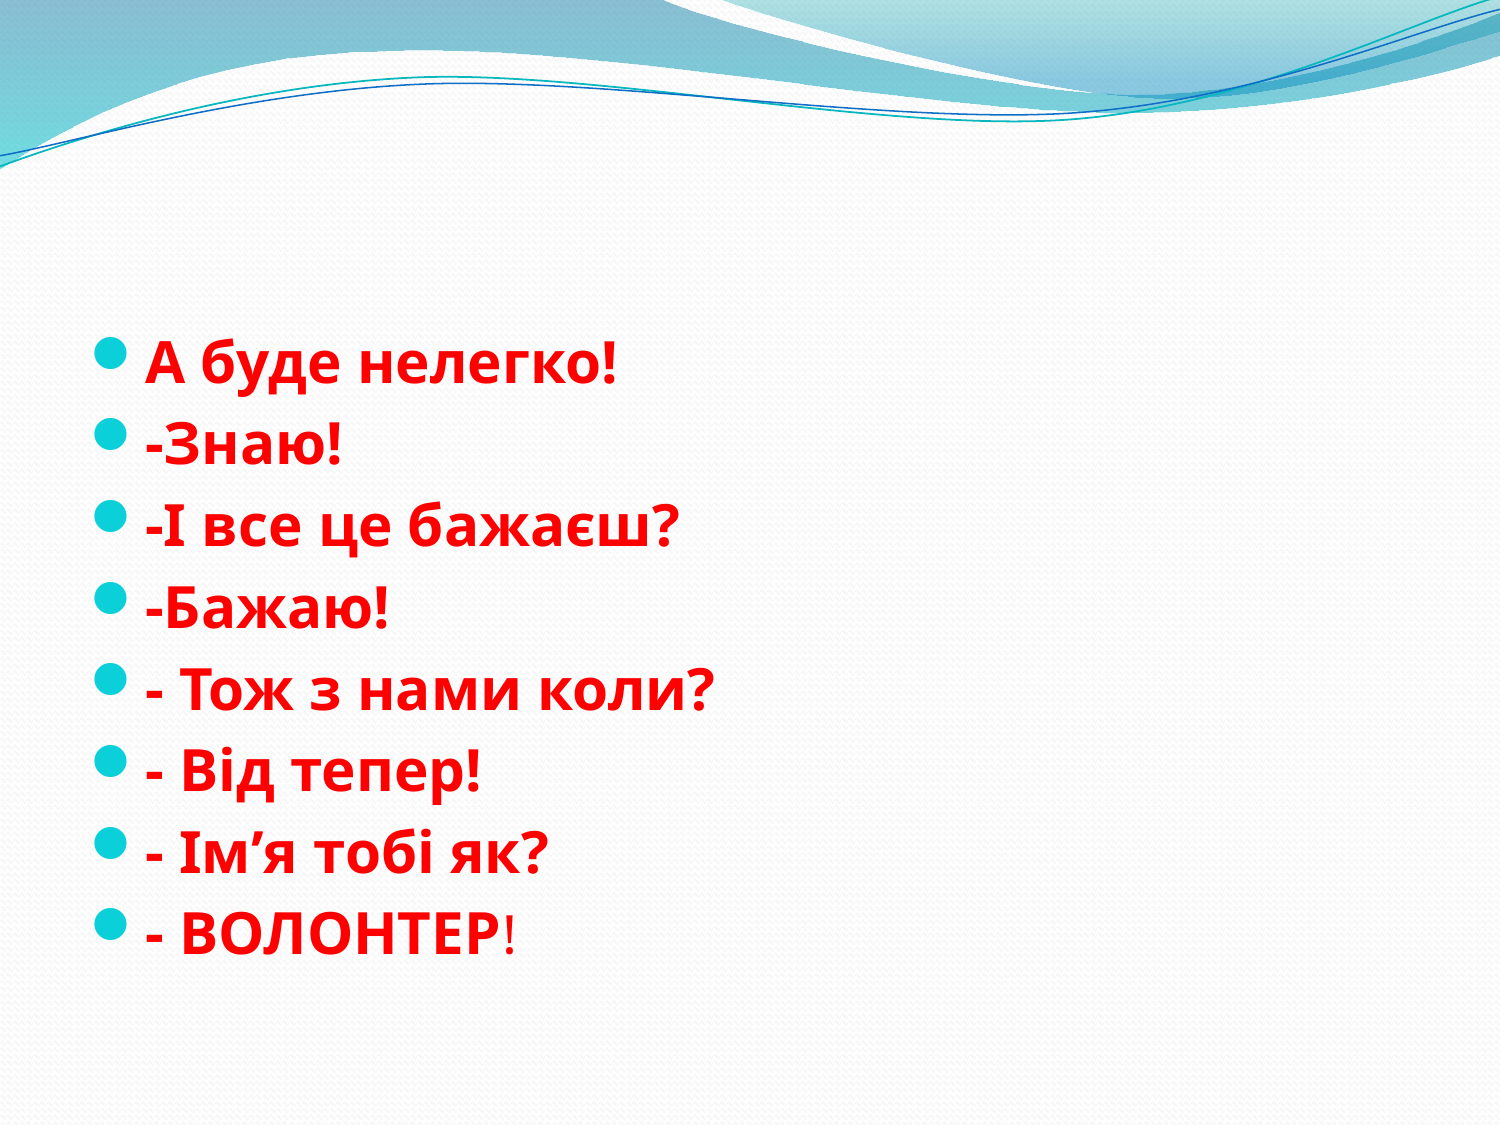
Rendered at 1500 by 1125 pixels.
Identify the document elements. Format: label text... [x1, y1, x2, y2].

list А буде нелегко! -Знаю! -І все це бажаєш? -Бажаю! - Тож з нами коли? - Від тепер! - Ім’я тобі як? - ВОЛОНТЕР! [75, 317, 1425, 1038]
